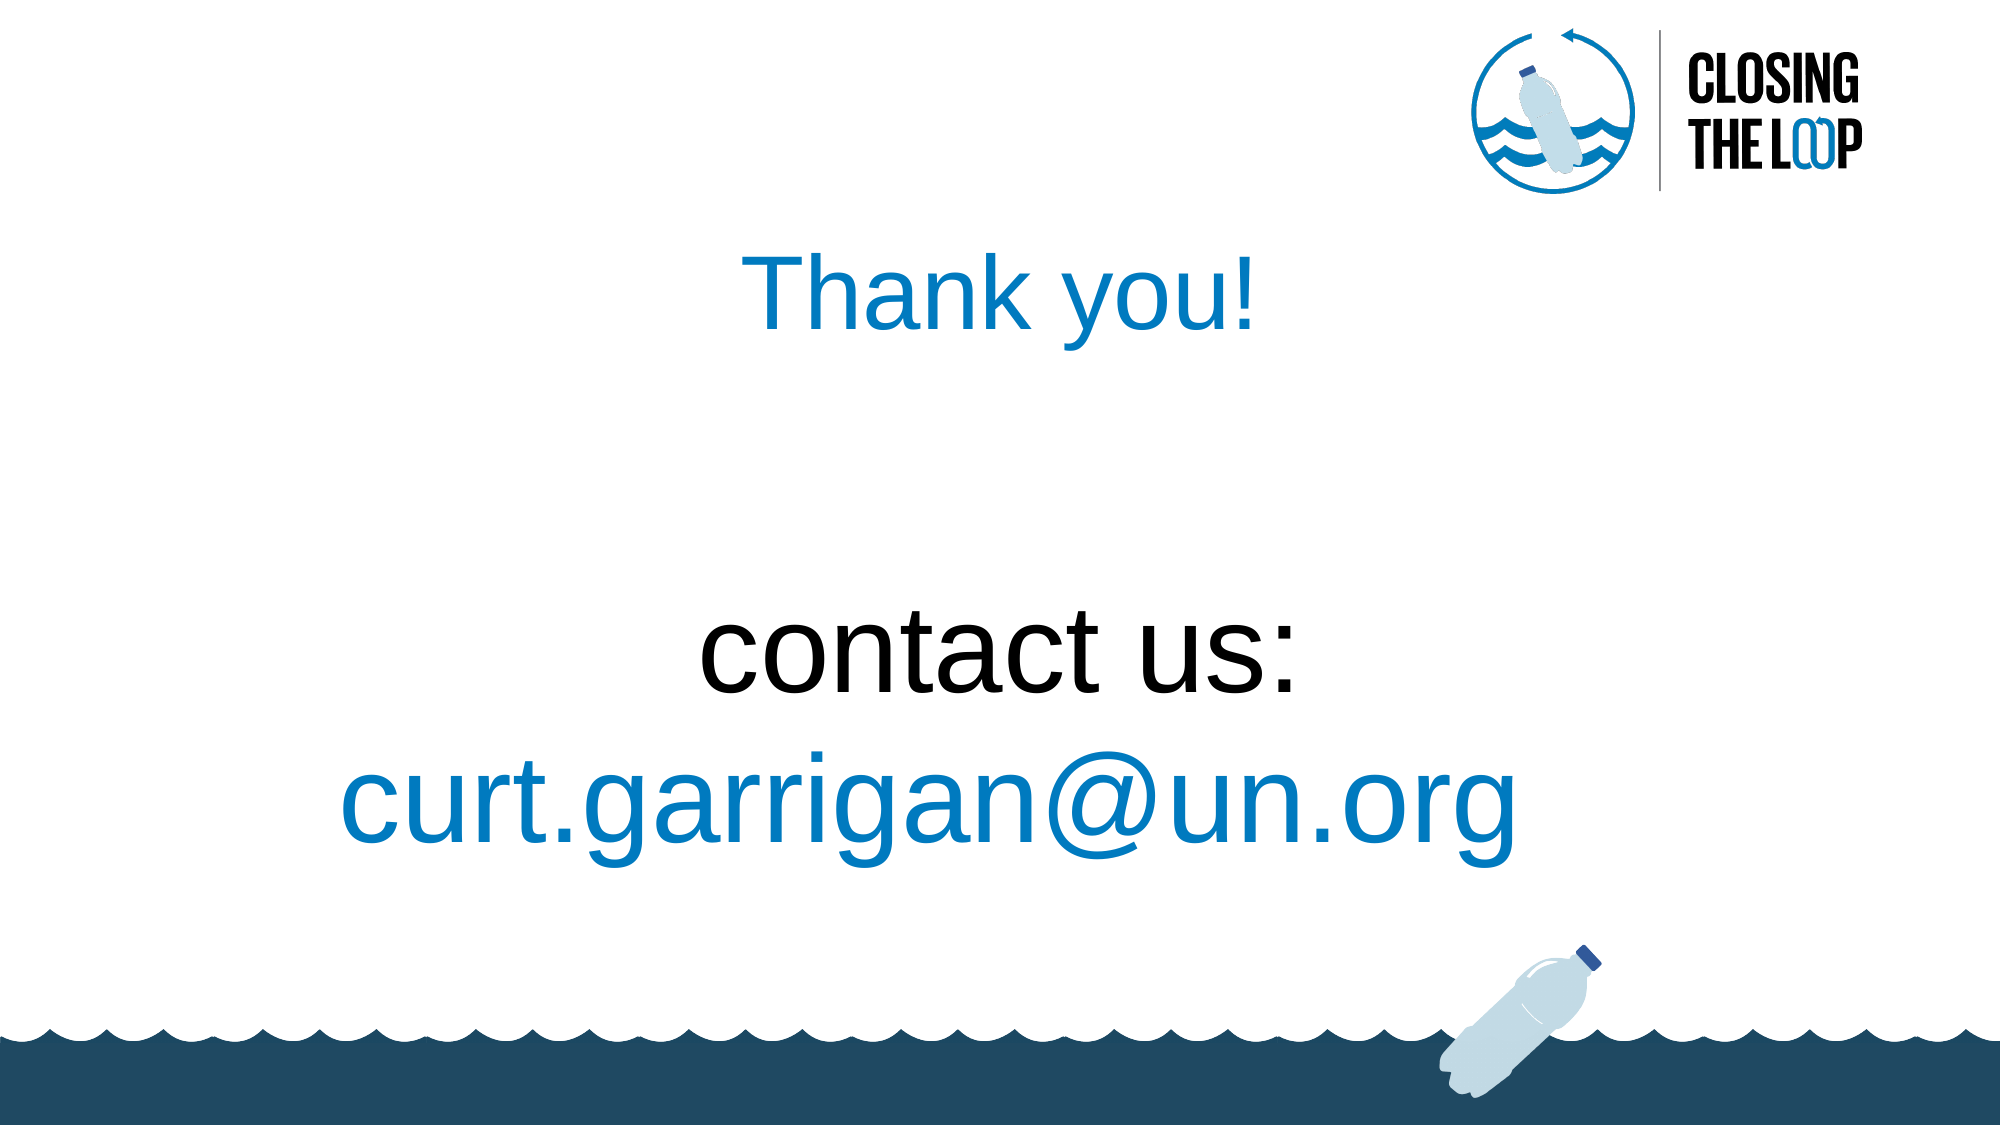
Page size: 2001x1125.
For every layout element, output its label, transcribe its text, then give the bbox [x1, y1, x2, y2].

picture [1463, 28, 1629, 194]
title Thank you! [470, 212, 1530, 554]
picture [1567, 28, 1862, 194]
list contact us: curt.garrigan@un.org [136, 554, 1863, 881]
picture [0, 911, 2000, 1124]
